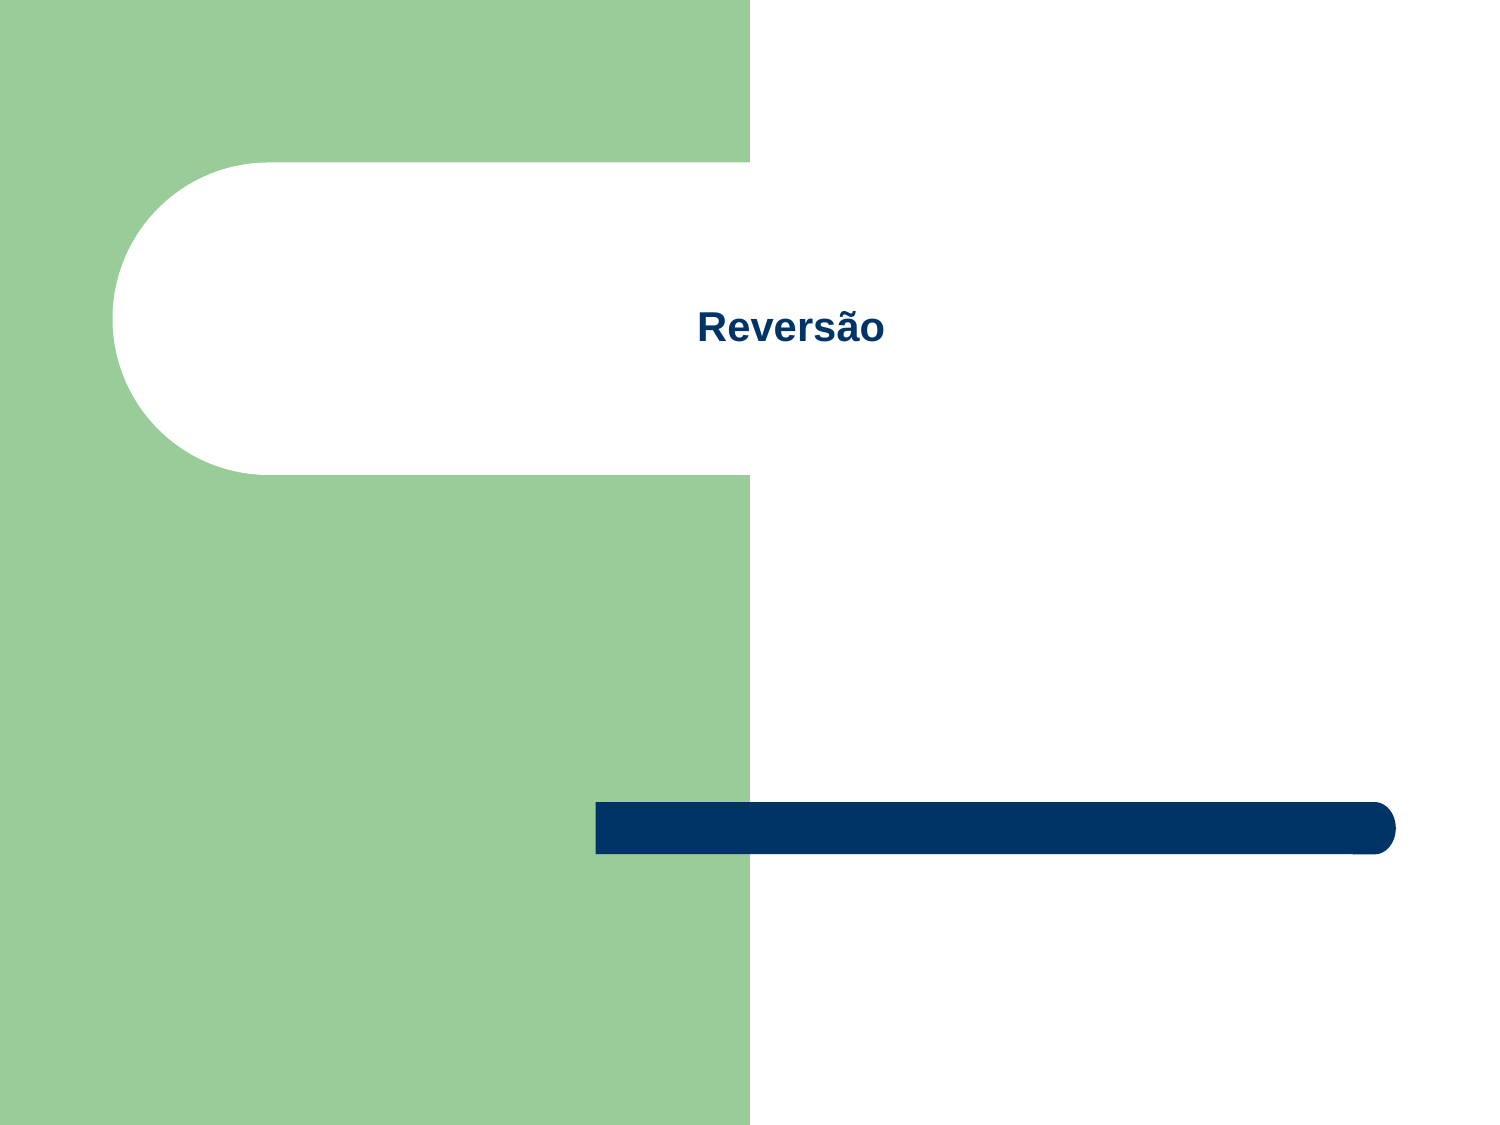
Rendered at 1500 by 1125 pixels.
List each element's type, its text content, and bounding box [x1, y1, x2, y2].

title Reversão [153, 233, 1429, 422]
